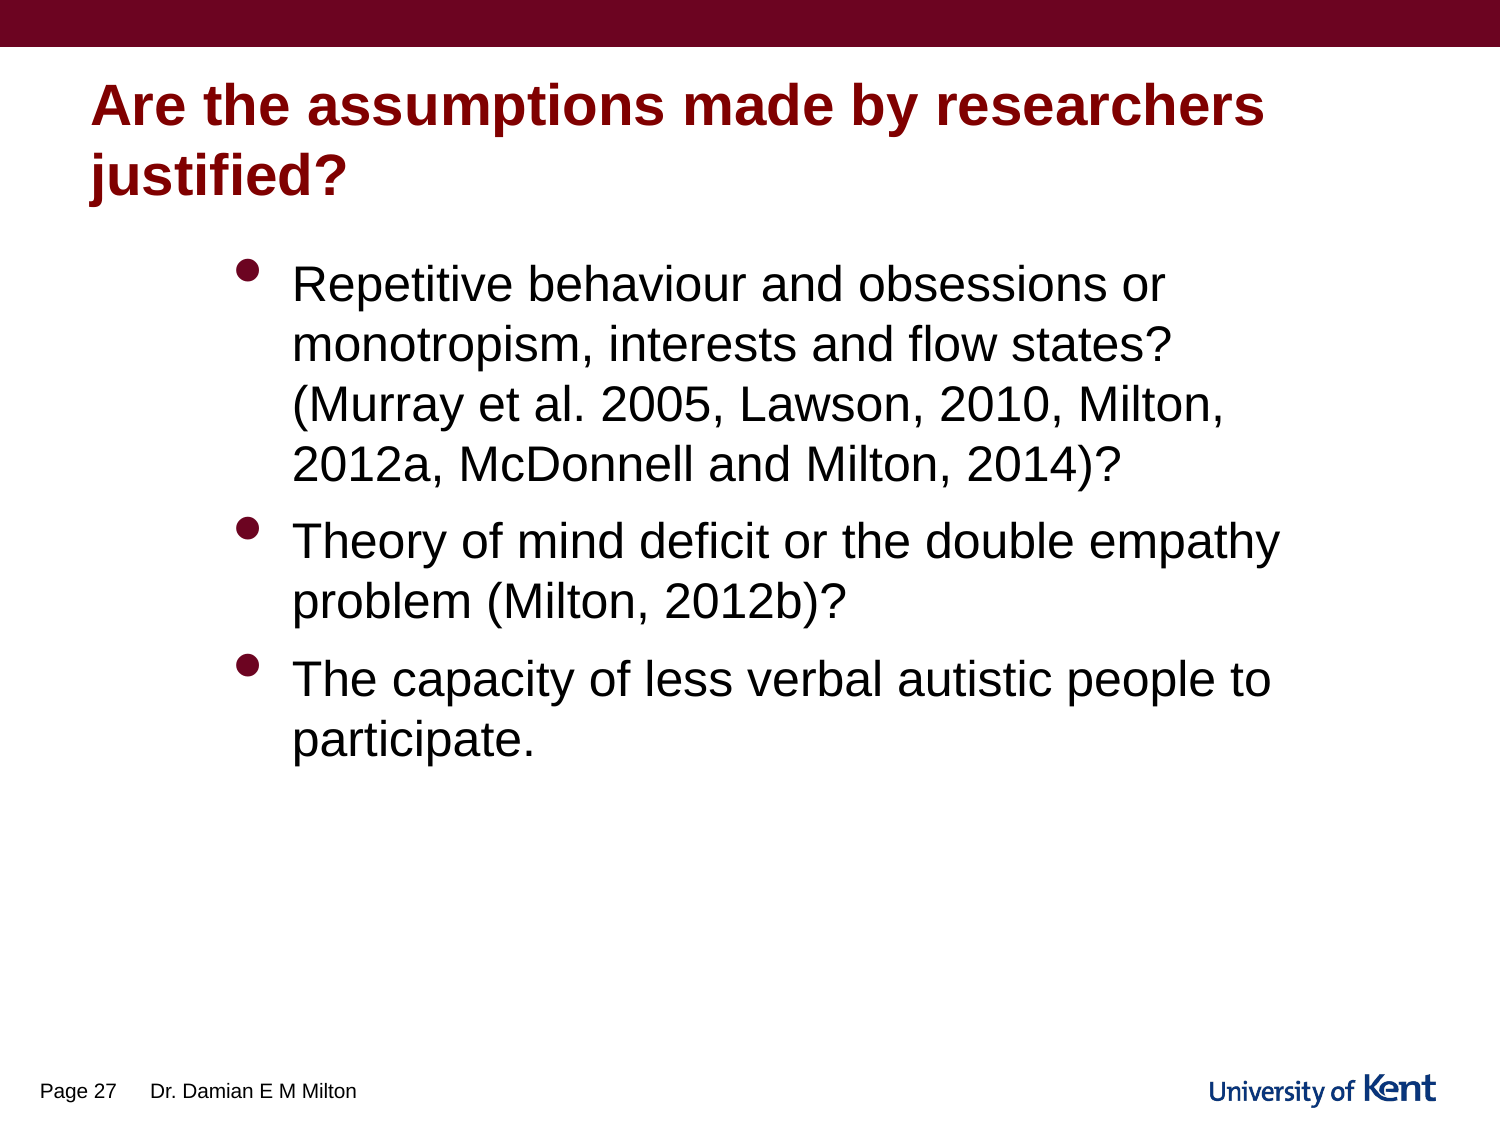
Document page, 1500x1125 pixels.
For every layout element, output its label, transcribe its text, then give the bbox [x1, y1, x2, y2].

picture [1210, 1074, 1436, 1108]
footer Dr. Damian E M Milton [135, 1070, 1200, 1111]
slide_number Page 27 [24, 1068, 136, 1113]
title Are the assumptions made by researchers justified? [75, 90, 1436, 185]
list Repetitive behaviour and obsessions or monotropism, interests and flow states? (Murray et al. 2005, Lawson, 2010, Milton, 2012a, McDonnell and Milton, 2014)? Theory of mind deficit or the double empathy problem (Milton, 2012b)? The capacity of less verbal autistic people to participate. [218, 243, 1365, 1047]
